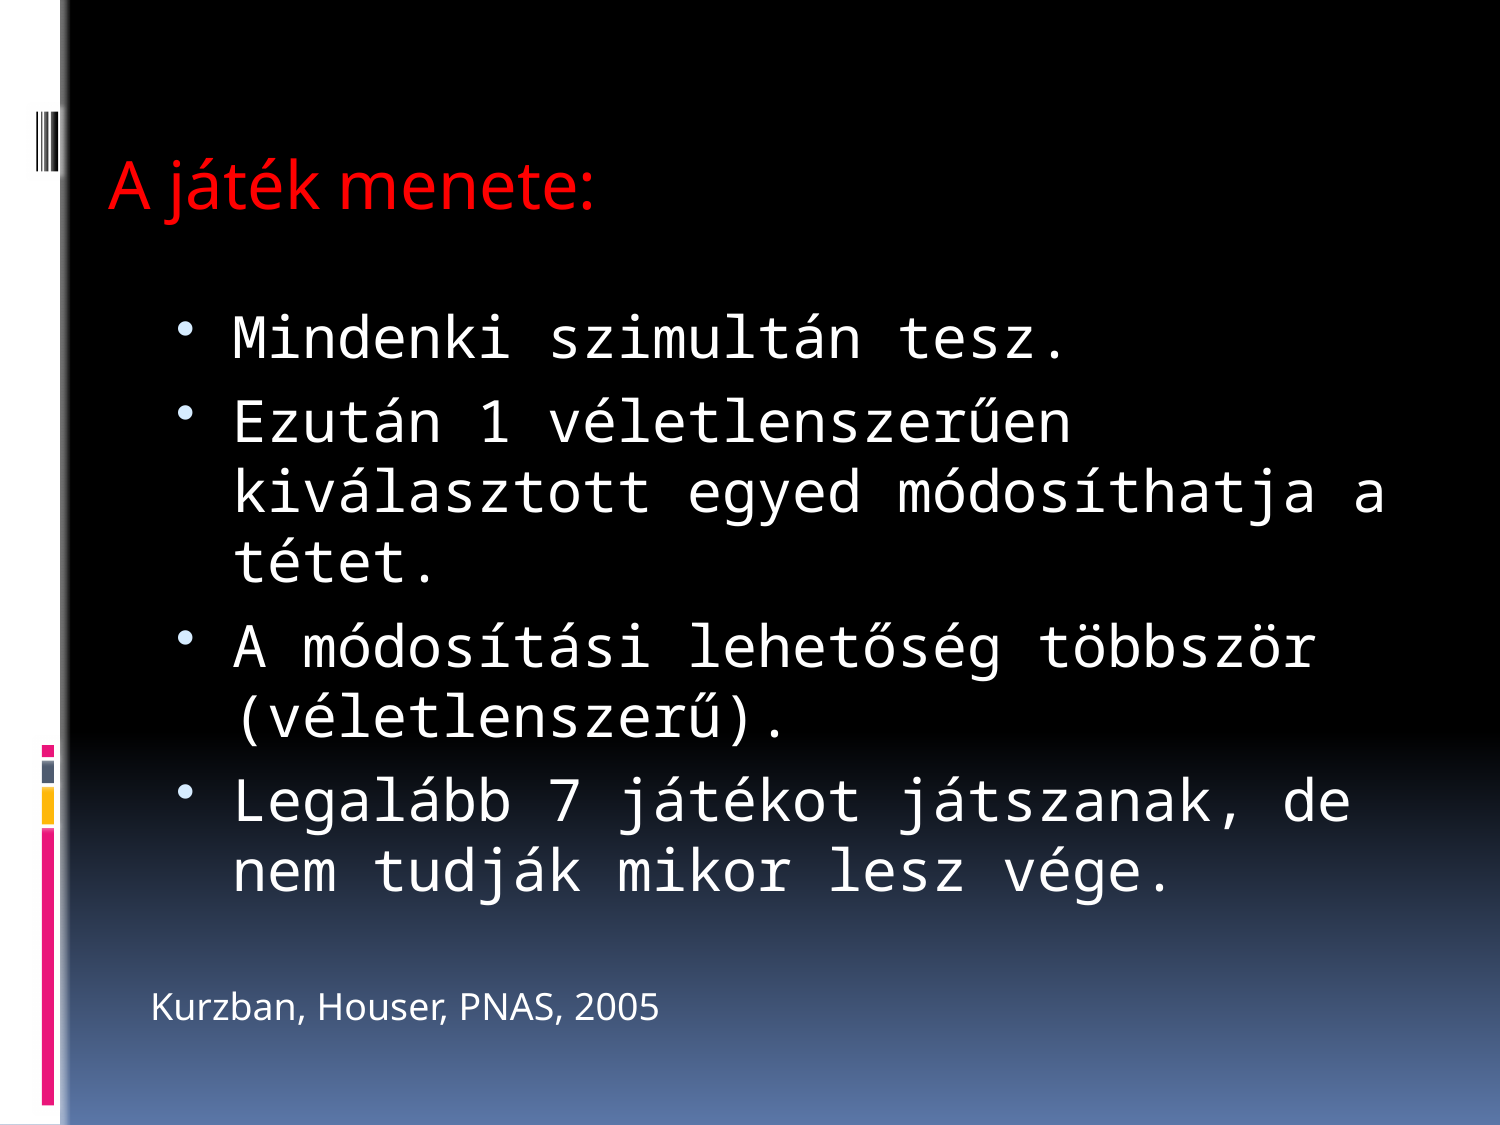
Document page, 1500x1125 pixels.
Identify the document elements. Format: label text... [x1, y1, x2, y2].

text_box Kurzban, Houser, PNAS, 2005 [135, 975, 676, 1036]
text_box A játék menete: [93, 135, 612, 231]
list Mindenki szimultán tesz. Ezután 1 véletlenszerűen kiválasztott egyed módosíthatja a tétet. A módosítási lehetőség többször (véletlenszerű). Legalább 7 játékot játszanak, de nem tudják mikor lesz vége. [150, 292, 1425, 1043]
